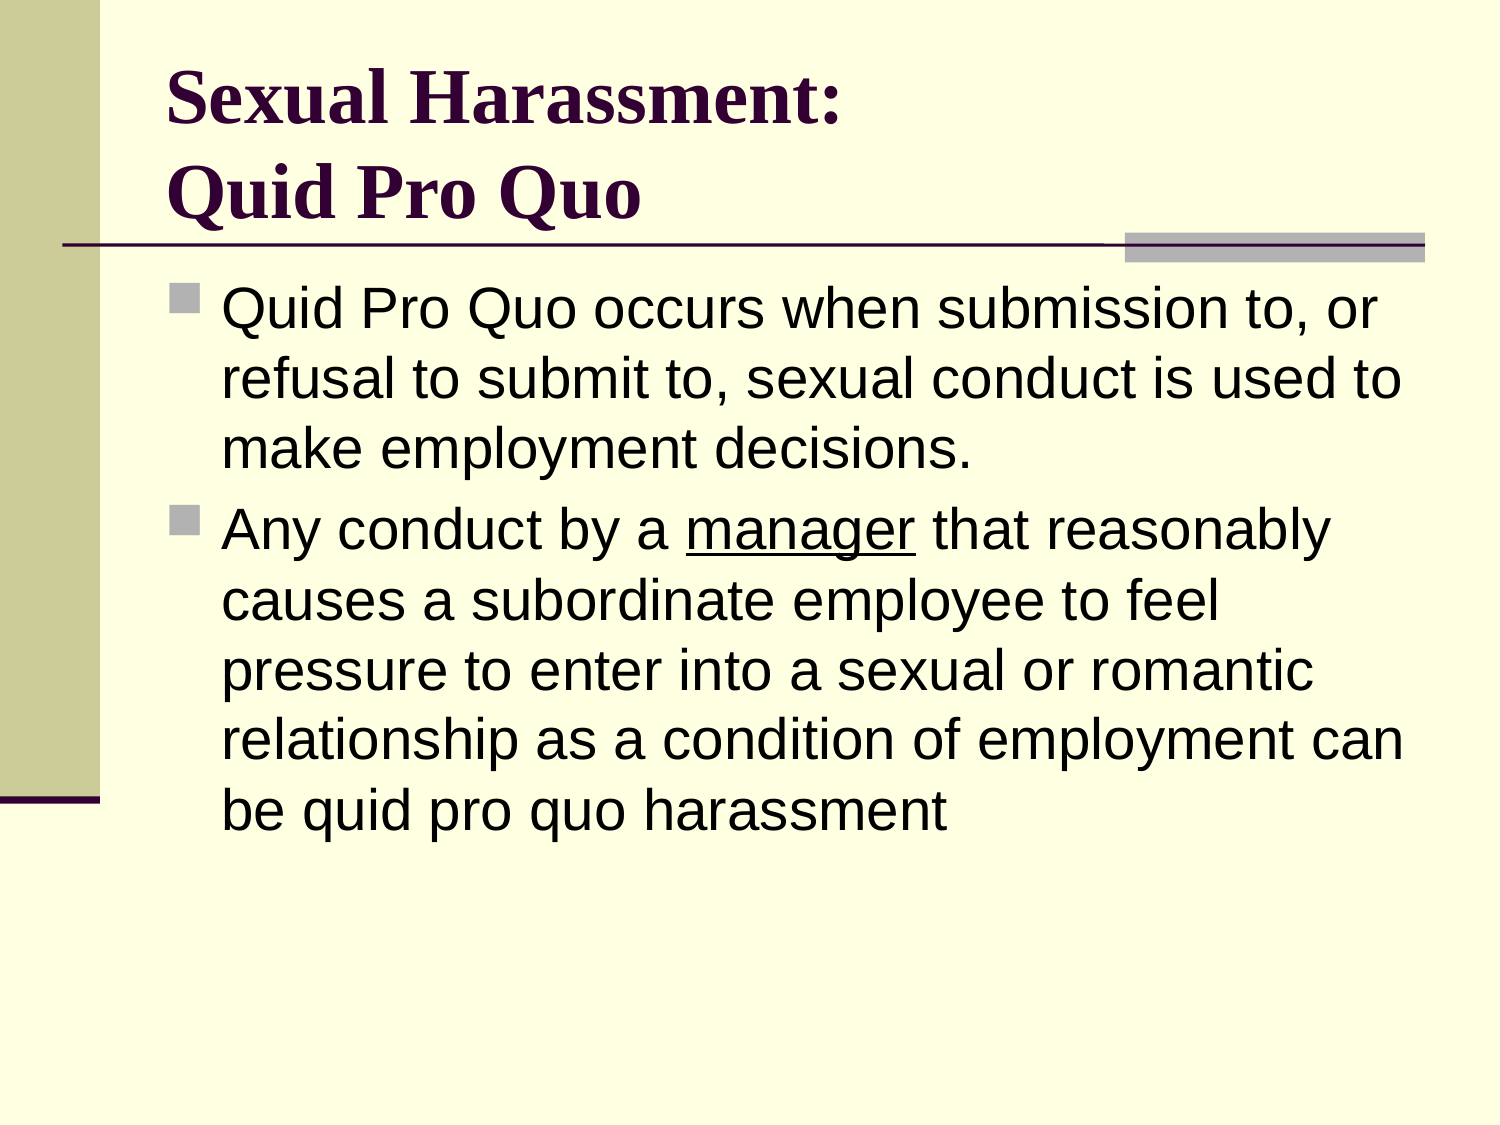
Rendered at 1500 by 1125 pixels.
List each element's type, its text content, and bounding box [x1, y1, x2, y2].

title Sexual Harassment: Quid Pro Quo [149, 45, 1426, 234]
list Quid Pro Quo occurs when submission to, or refusal to submit to, sexual conduct is used to make employment decisions. Any conduct by a manager that reasonably causes a subordinate employee to feel pressure to enter into a sexual or romantic relationship as a condition of employment can be quid pro quo harassment [149, 262, 1426, 1006]
